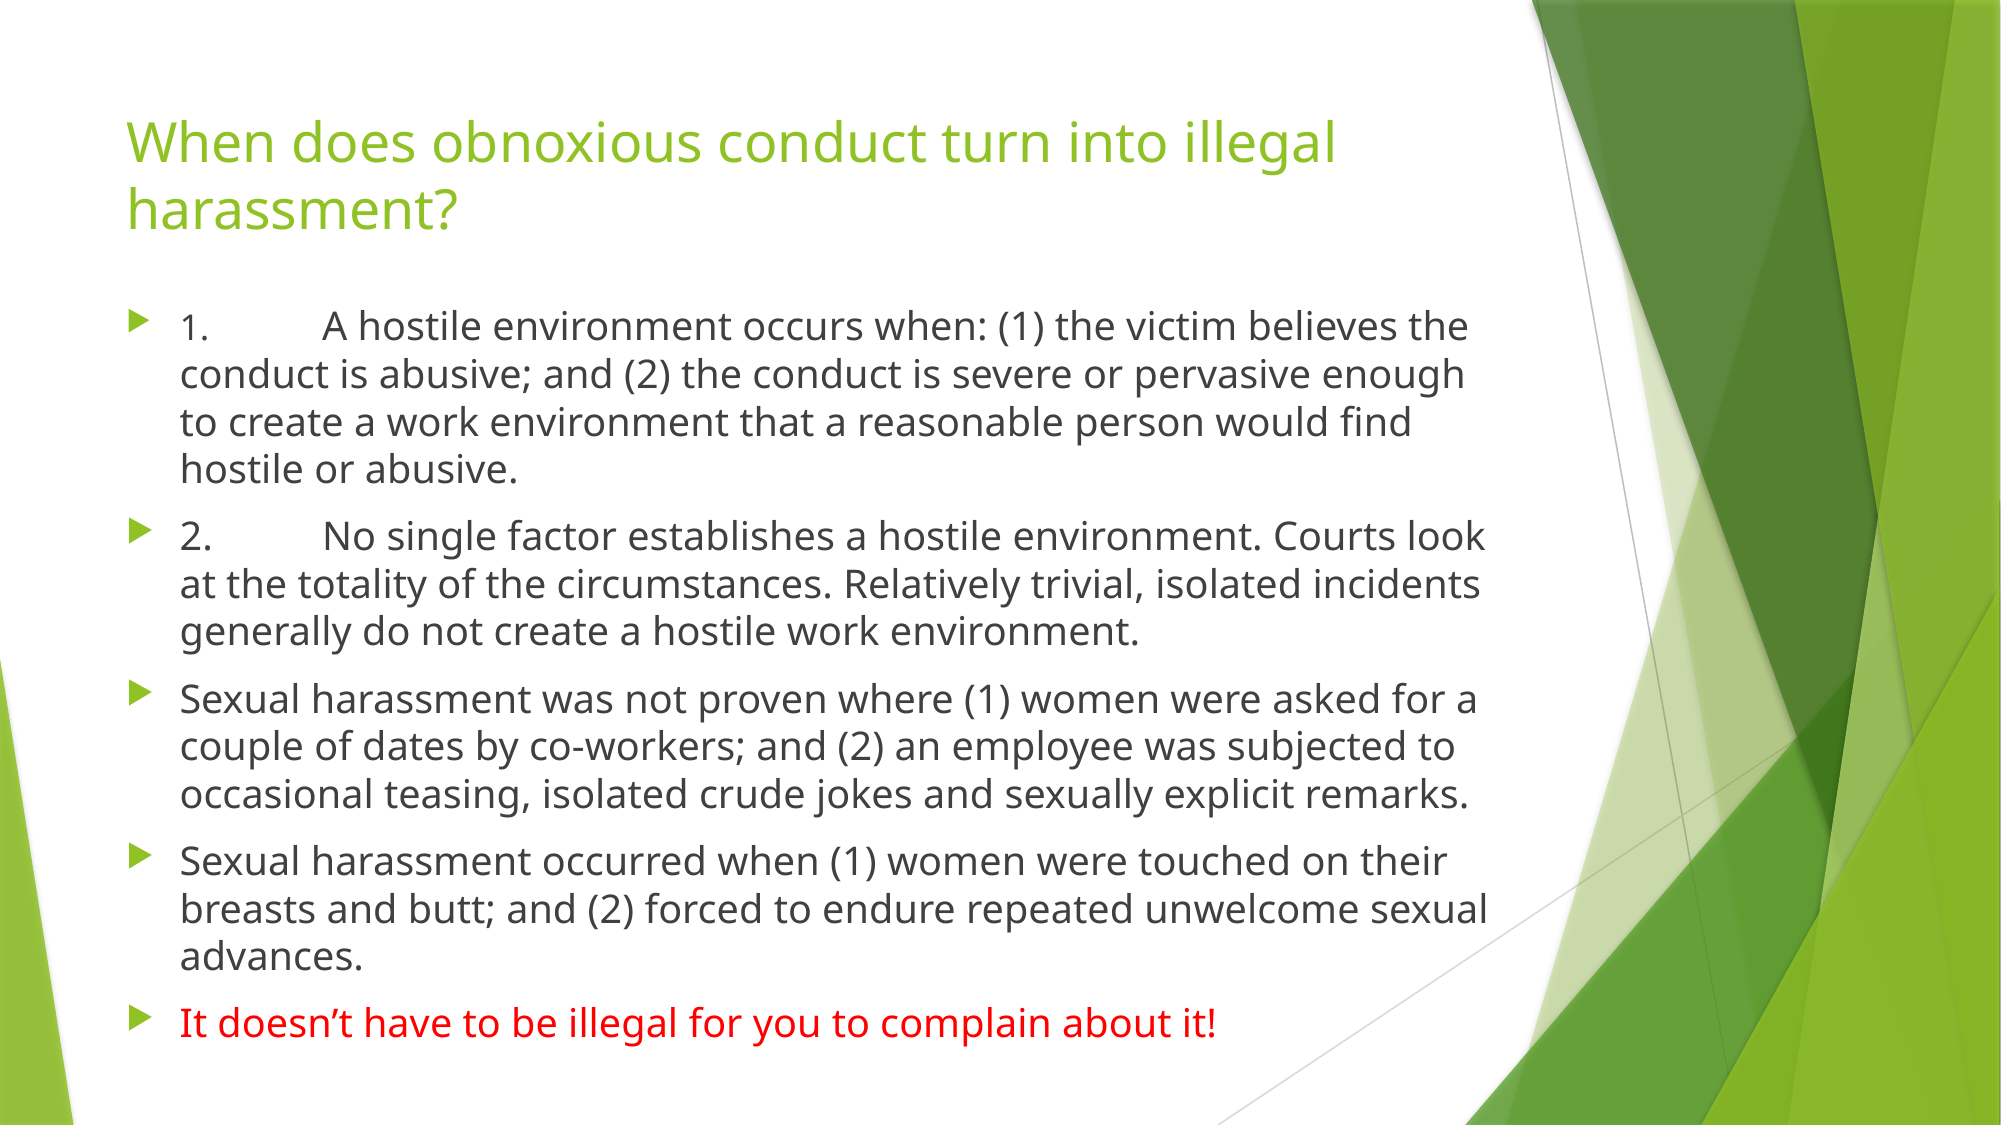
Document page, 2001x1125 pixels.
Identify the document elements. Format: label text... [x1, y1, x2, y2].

title When does obnoxious conduct turn into illegal harassment? [111, 99, 1522, 293]
list 1. A hostile environment occurs when: (1) the victim believes the conduct is abusive; and (2) the conduct is severe or pervasive enough to create a work environment that a reasonable person would find hostile or abusive. 2. No single factor establishes a hostile environment. Courts look at the totality of the circumstances. Relatively trivial, isolated incidents generally do not create a hostile work environment. Sexual harassment was not proven where (1) women were asked for a couple of dates by co-workers; and (2) an employee was subjected to occasional teasing, isolated crude jokes and sexually explicit remarks. Sexual harassment occurred when (1) women were touched on their breasts and butt; and (2) forced to endure repeated unwelcome sexual advances. It doesn’t have to be illegal for you to complain about it! [111, 293, 1522, 1069]
